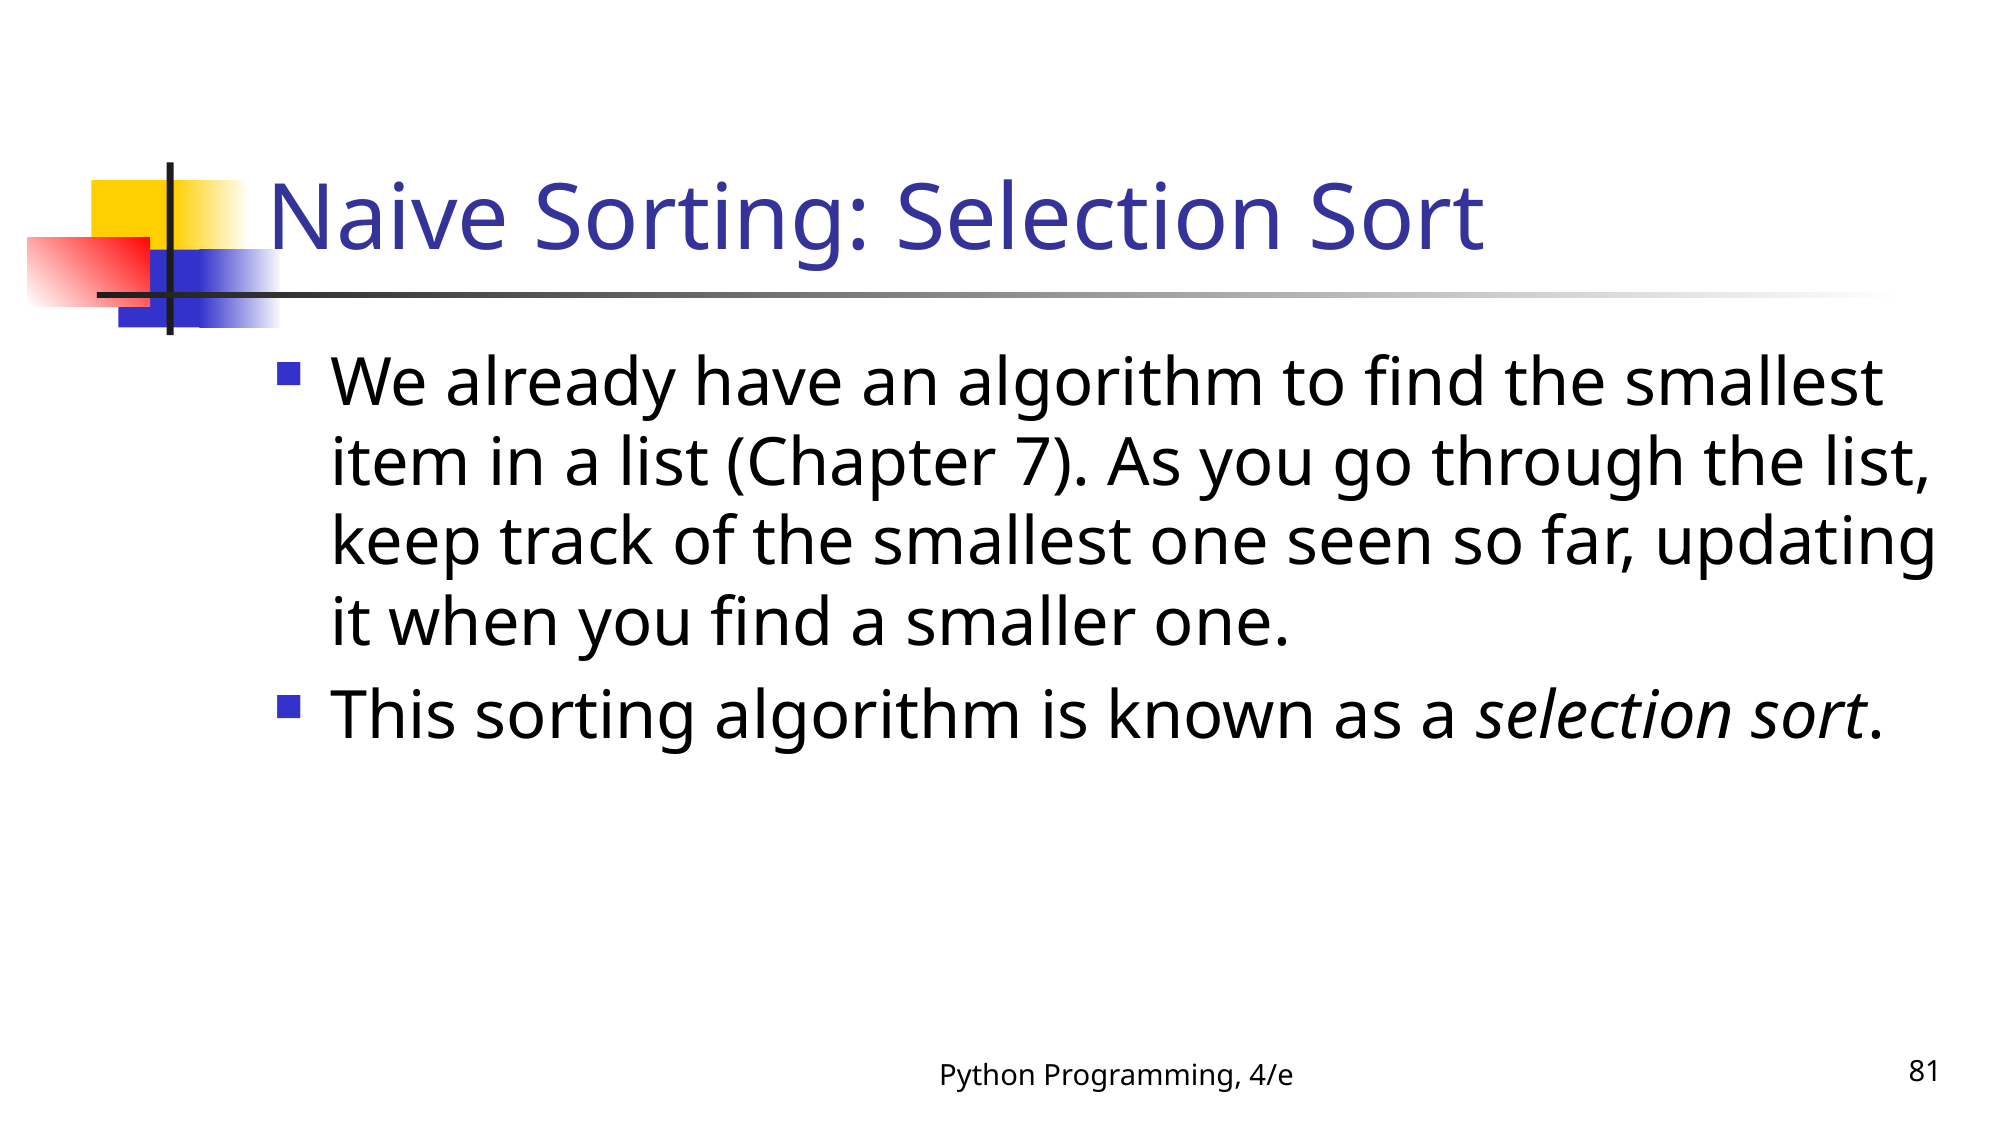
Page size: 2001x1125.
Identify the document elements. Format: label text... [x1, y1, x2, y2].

title Naive Sorting: Selection Sort [251, 35, 1957, 275]
list We already have an algorithm to find the smallest item in a list (Chapter 7). As you go through the list, keep track of the smallest one seen so far, updating it when you find a smaller one. This sorting algorithm is known as a selection sort. [258, 331, 1959, 1006]
slide_number 81 [1540, 1023, 1958, 1100]
footer Python Programming, 4/e [799, 1023, 1434, 1100]
